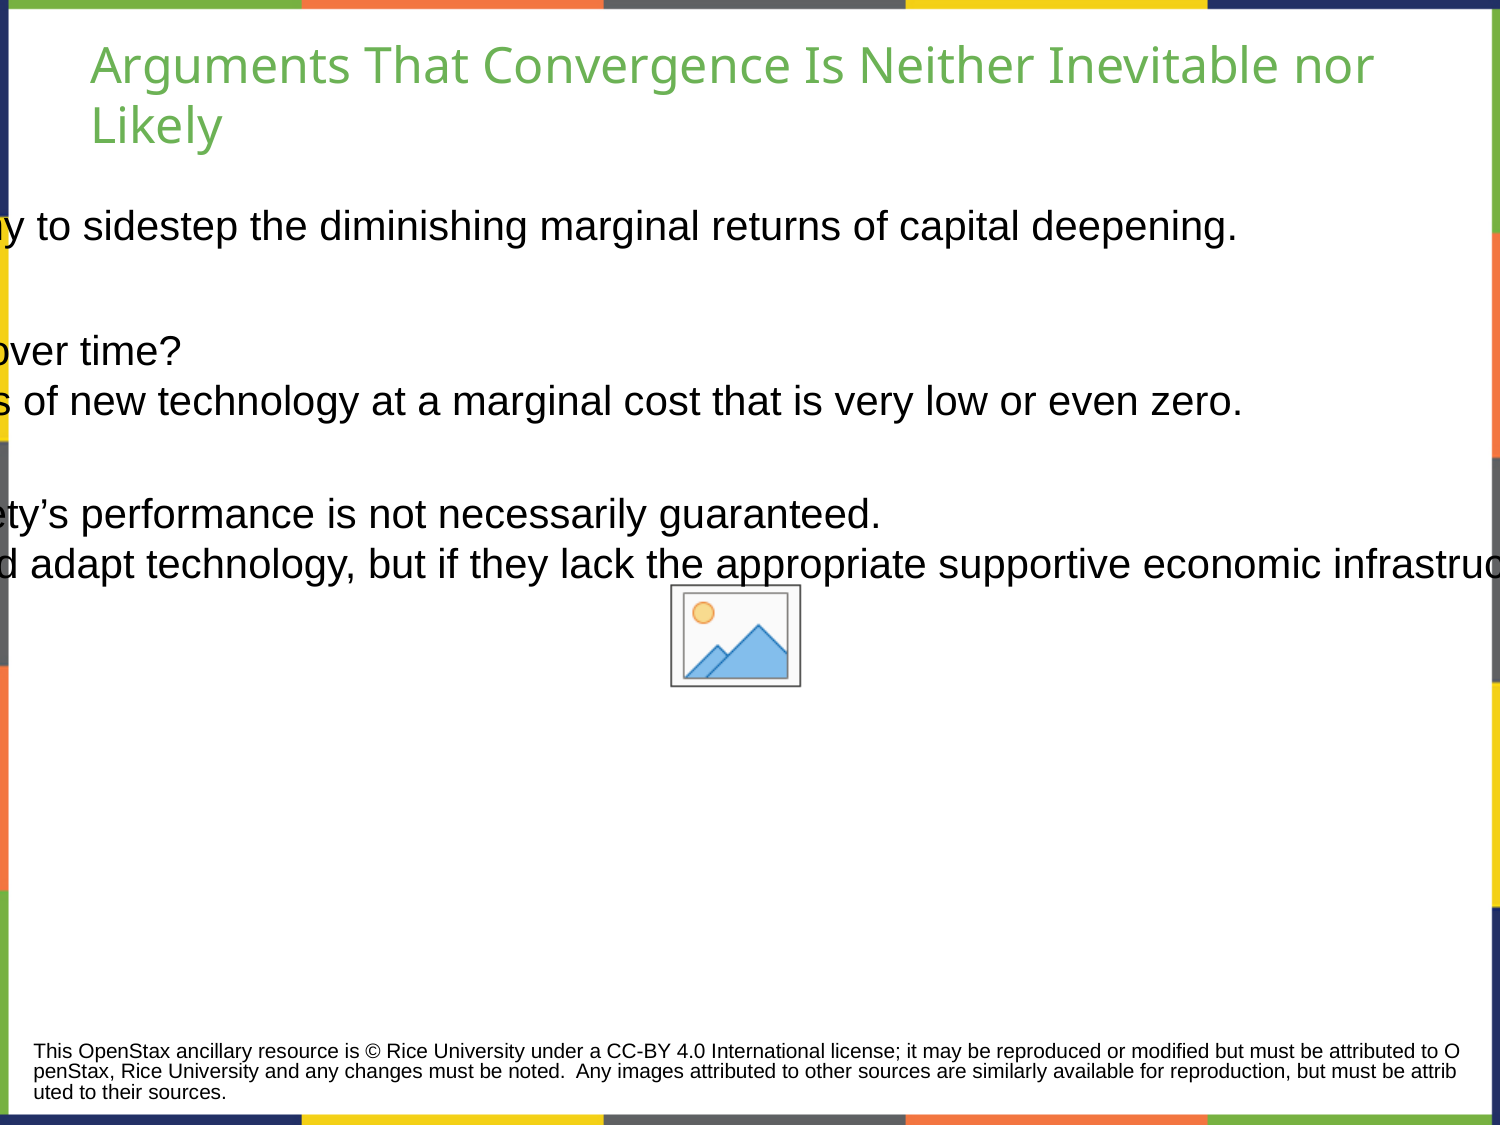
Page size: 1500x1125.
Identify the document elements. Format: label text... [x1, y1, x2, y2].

title Arguments That Convergence Is Neither Inevitable nor Likely [75, 39, 1398, 169]
picture [1, 558, 15, 576]
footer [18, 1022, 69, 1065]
picture [0, 0, 1500, 1125]
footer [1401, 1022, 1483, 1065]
picture [0, 405, 6, 413]
picture [1490, 558, 1500, 575]
